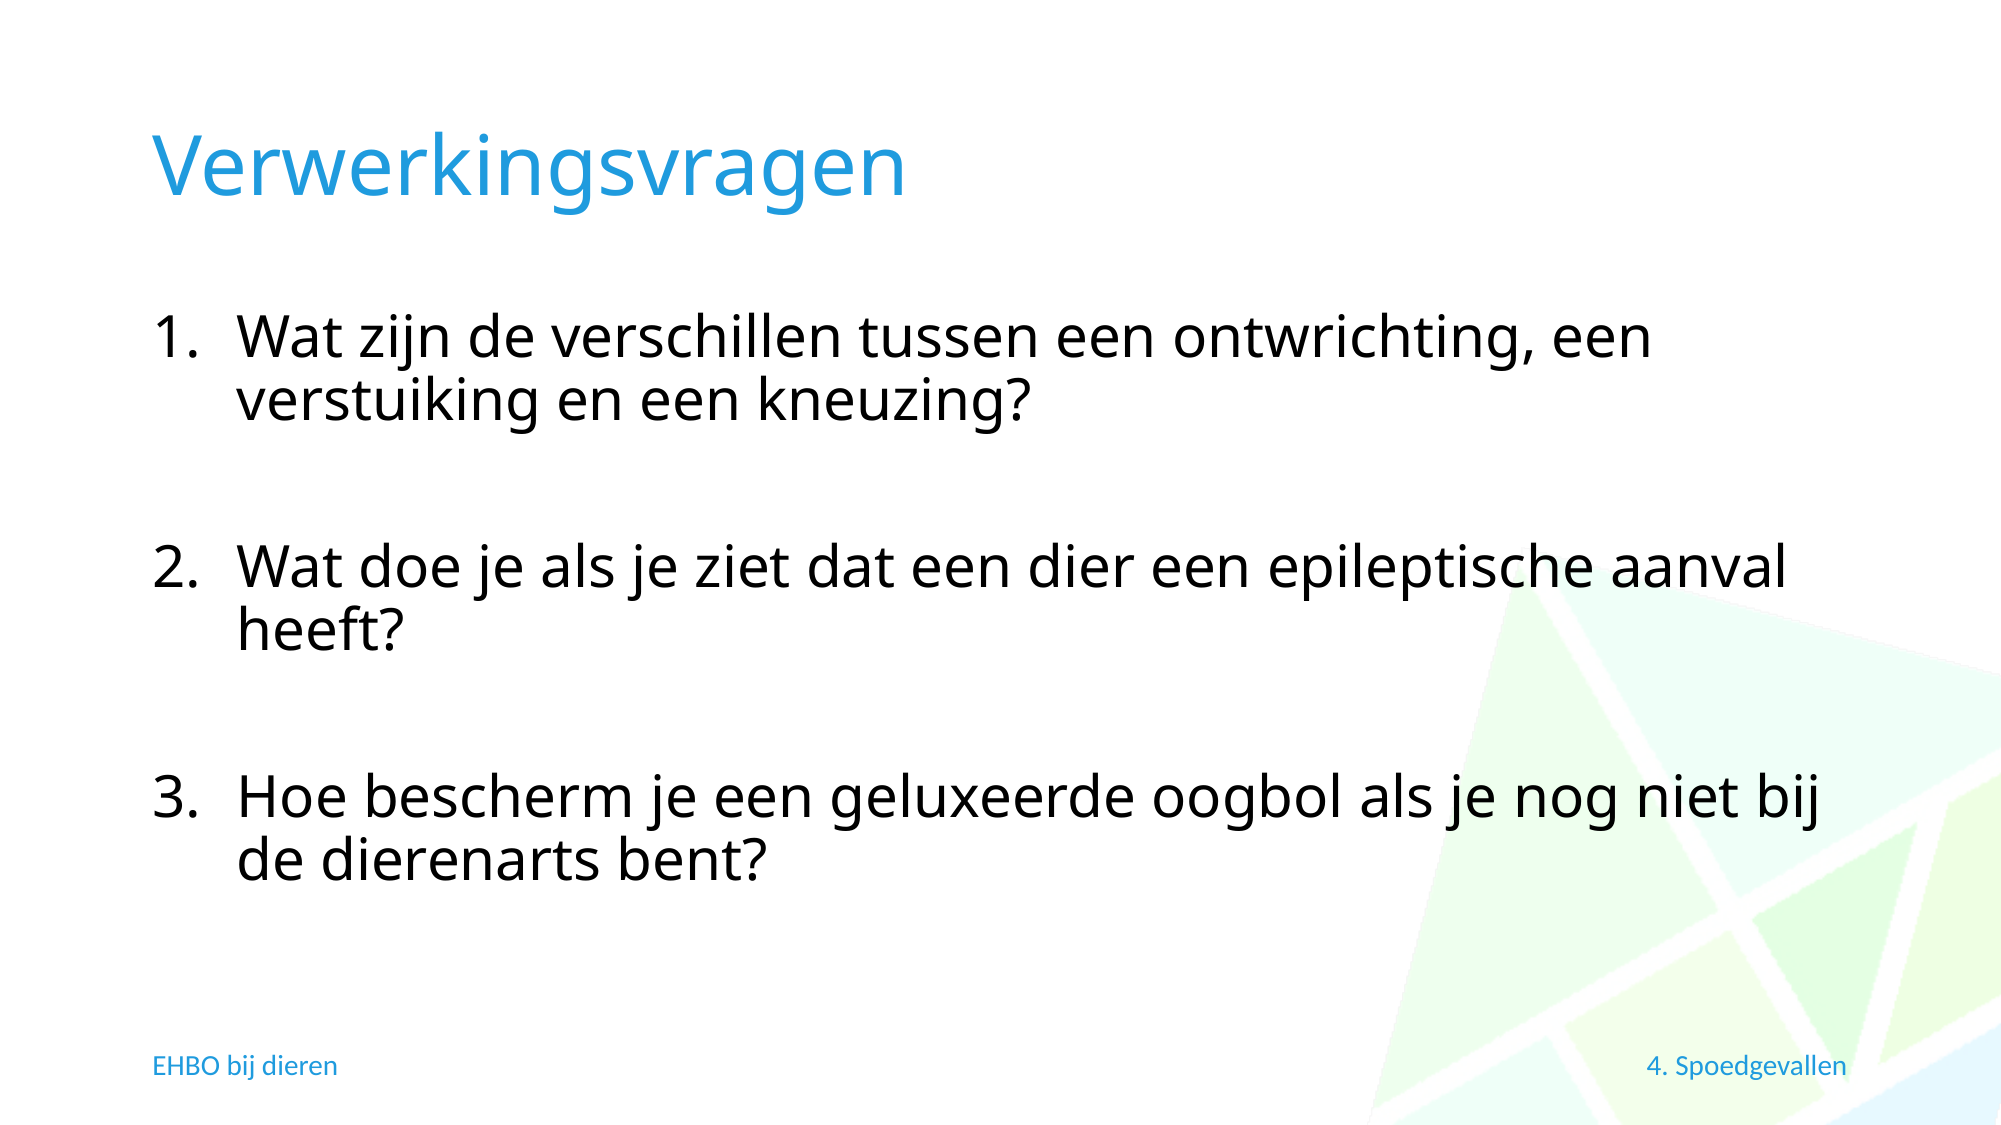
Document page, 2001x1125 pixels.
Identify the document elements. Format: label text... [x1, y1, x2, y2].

list Wat zijn de verschillen tussen een ontwrichting, een verstuiking en een kneuzing? Wat doe je als je ziet dat een dier een epileptische aanval heeft? Hoe bescherm je een geluxeerde oogbol als je nog niet bij de dierenarts bent? [137, 299, 1863, 1014]
list 4. Spoedgevallen [1412, 1042, 1863, 1103]
list EHBO bij dieren [137, 1042, 588, 1103]
title Verwerkingsvragen [137, 59, 1863, 278]
